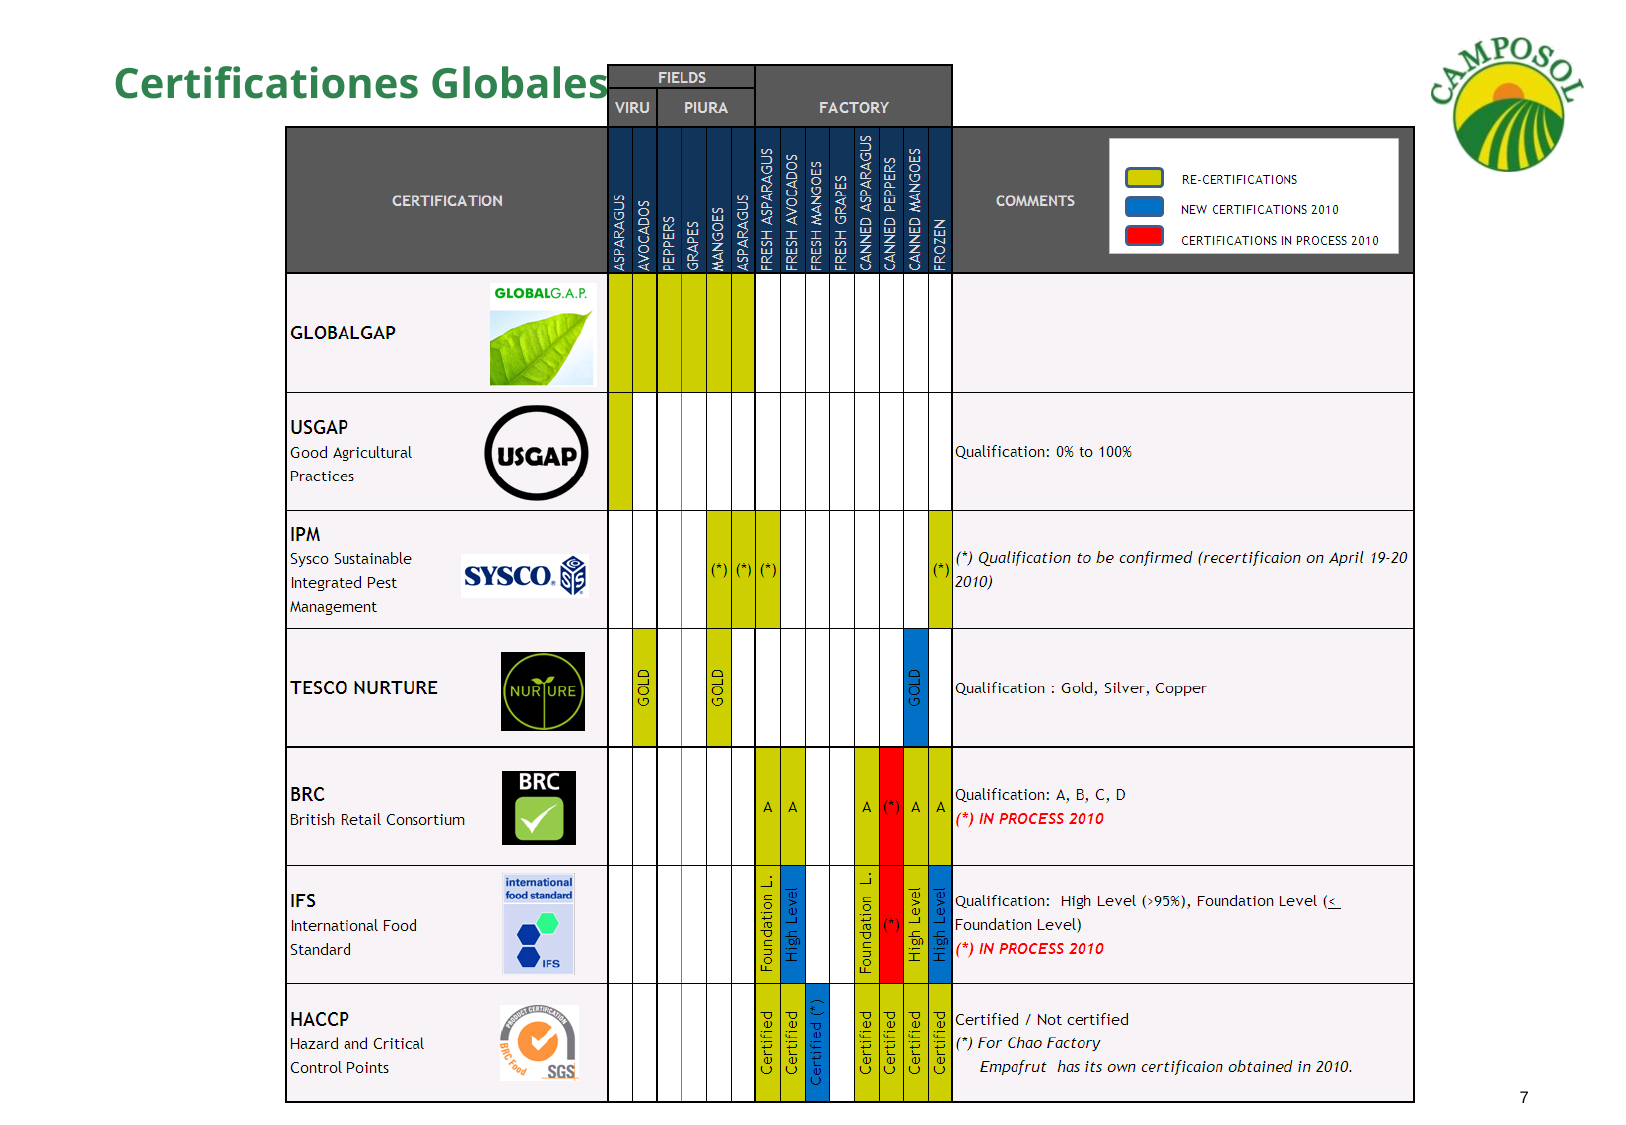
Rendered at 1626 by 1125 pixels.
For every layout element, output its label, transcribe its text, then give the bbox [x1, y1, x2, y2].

title Certificationes Globales [113, 54, 280, 166]
picture [279, 55, 1419, 1108]
picture [1431, 37, 1584, 172]
slide_number 7 [1423, 1078, 1544, 1103]
